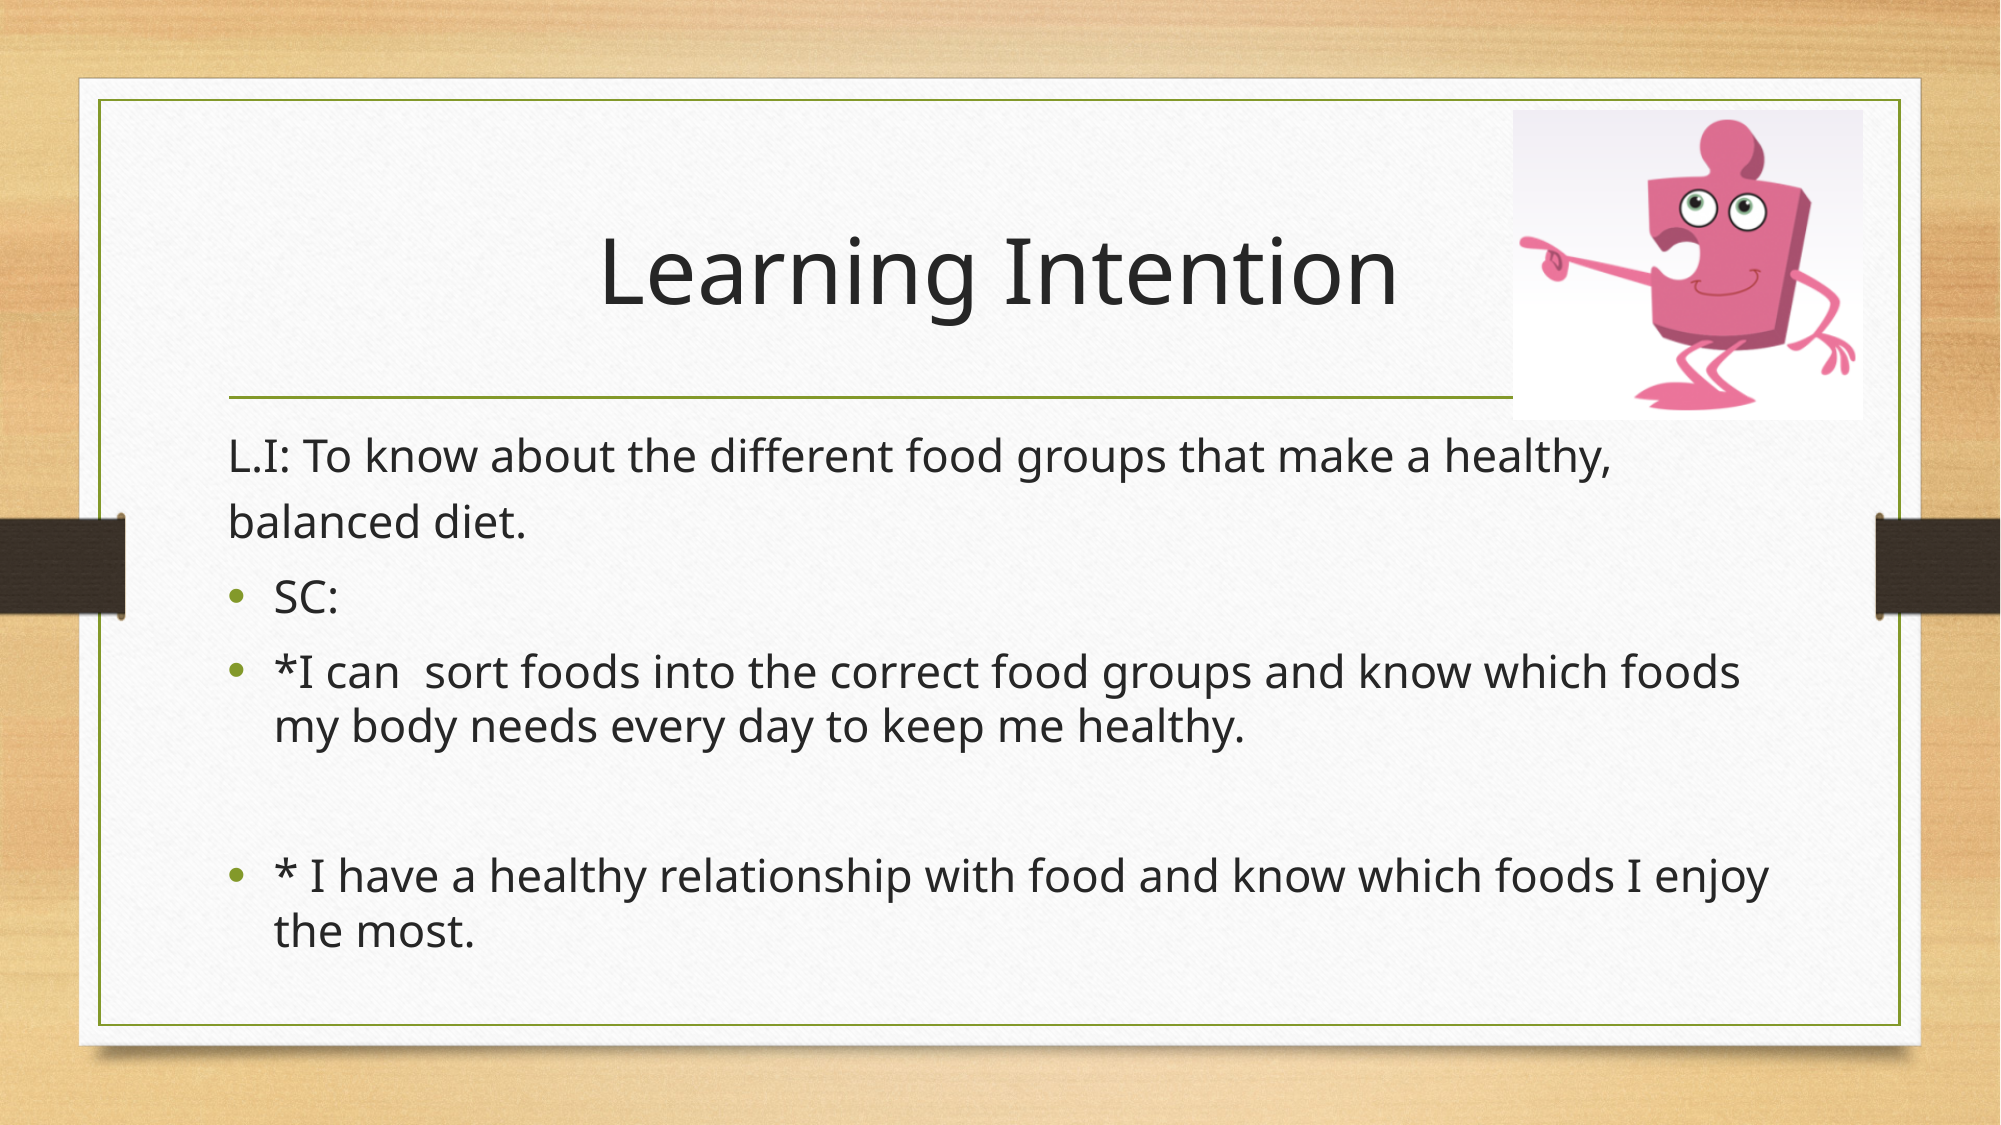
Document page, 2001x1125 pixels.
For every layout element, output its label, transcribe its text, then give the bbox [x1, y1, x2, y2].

title Learning Intention [212, 161, 1513, 375]
list L.I: To know about the different food groups that make a healthy, balanced diet. SC: *I can sort foods into the correct food groups and know which foods my body needs every day to keep me healthy. * I have a healthy relationship with food and know which foods I enjoy the most. [212, 419, 1788, 964]
picture [0, 0, 2001, 1125]
